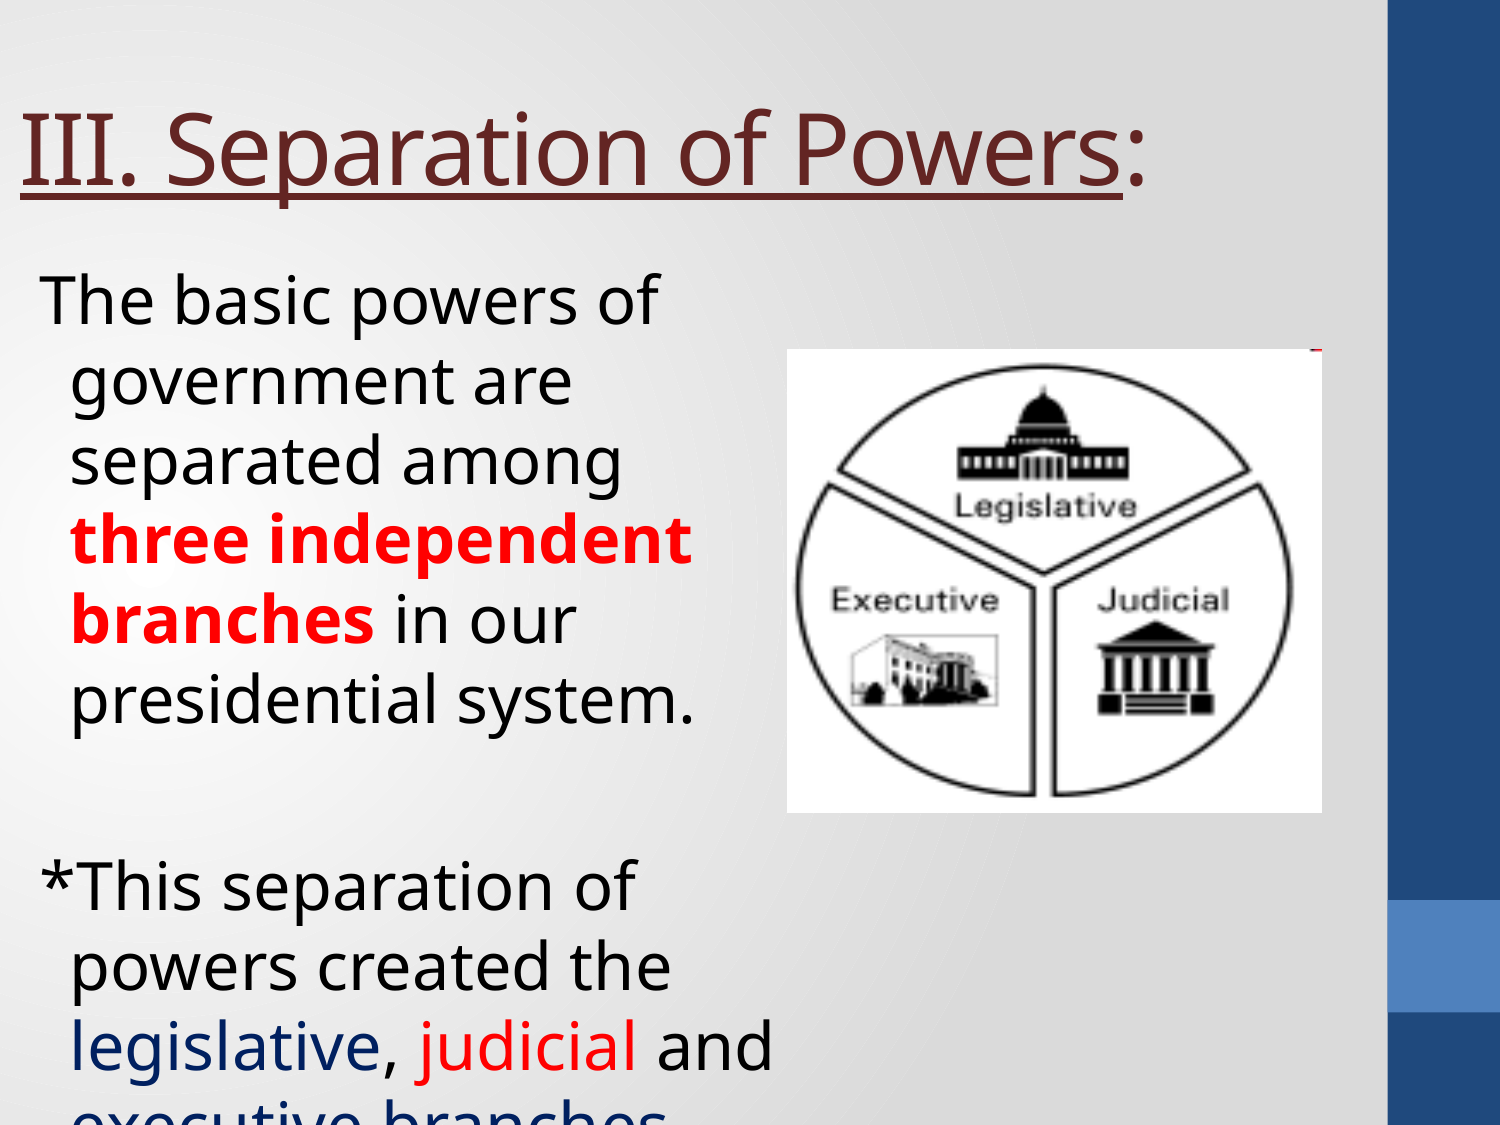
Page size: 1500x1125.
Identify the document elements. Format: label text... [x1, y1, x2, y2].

list The basic powers of government are separated among three independent branches in our presidential system. *This separation of powers created the legislative, judicial and executive branches [24, 249, 813, 1125]
title III. Separation of Powers: [4, 75, 1198, 215]
picture [786, 349, 1323, 813]
